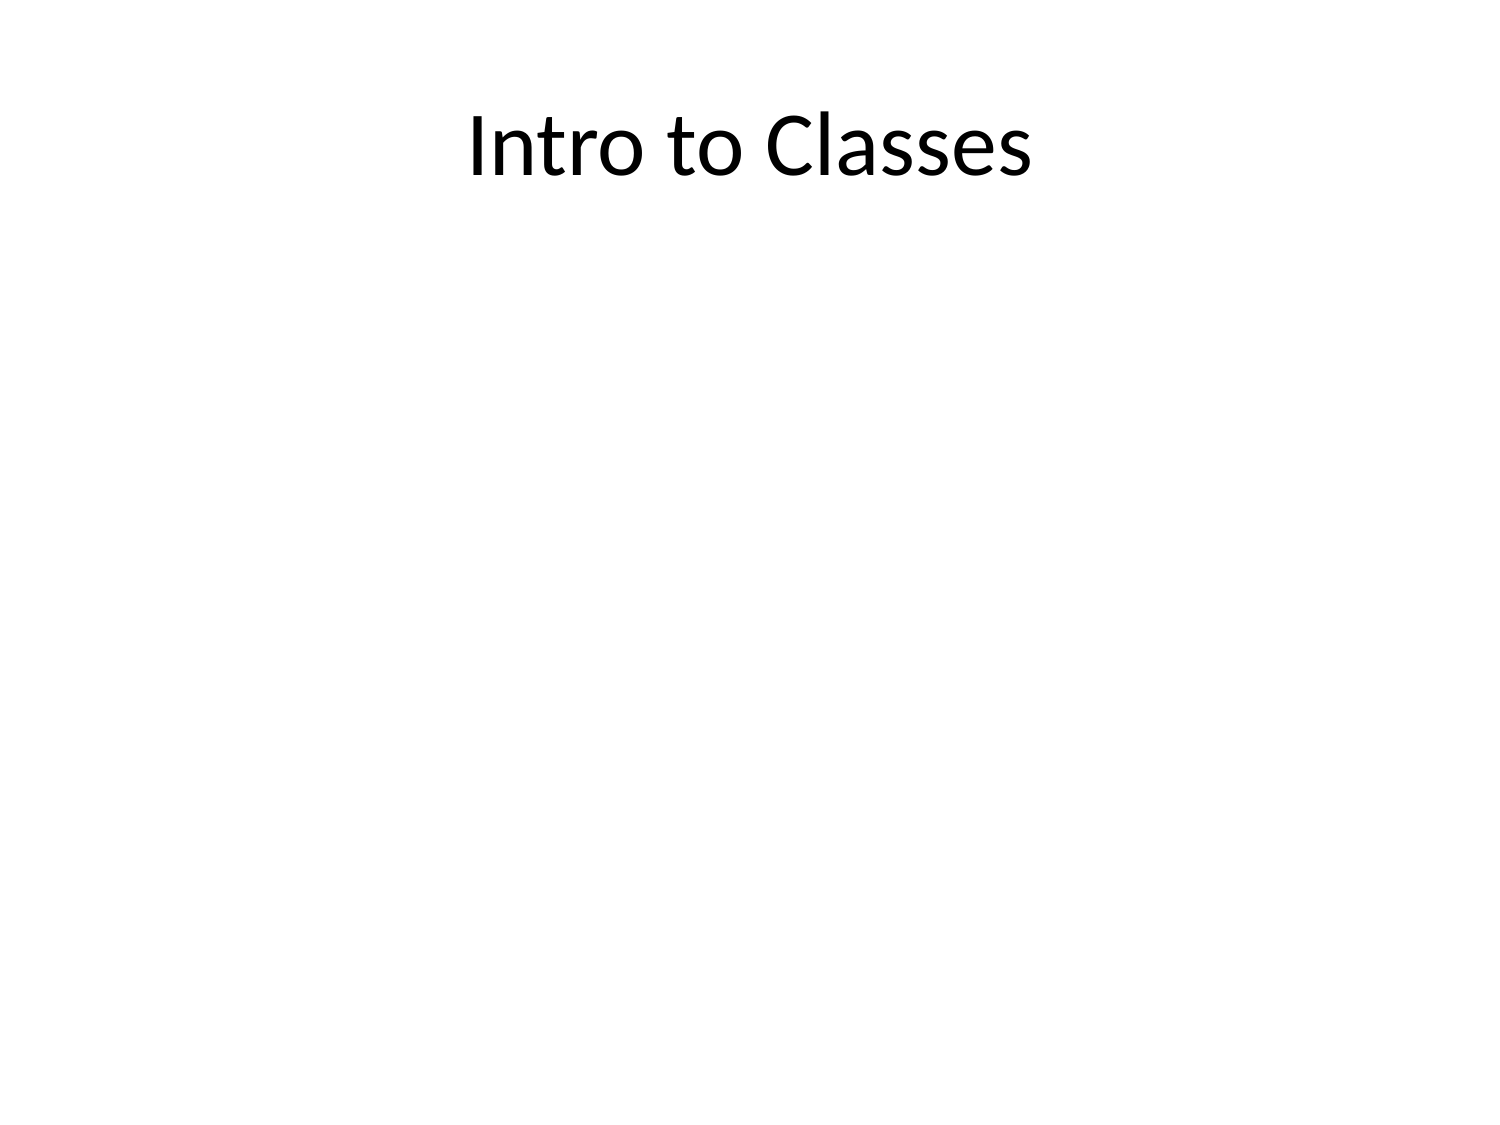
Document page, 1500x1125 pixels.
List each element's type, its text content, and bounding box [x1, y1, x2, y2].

title Intro to Classes [75, 45, 1425, 233]
